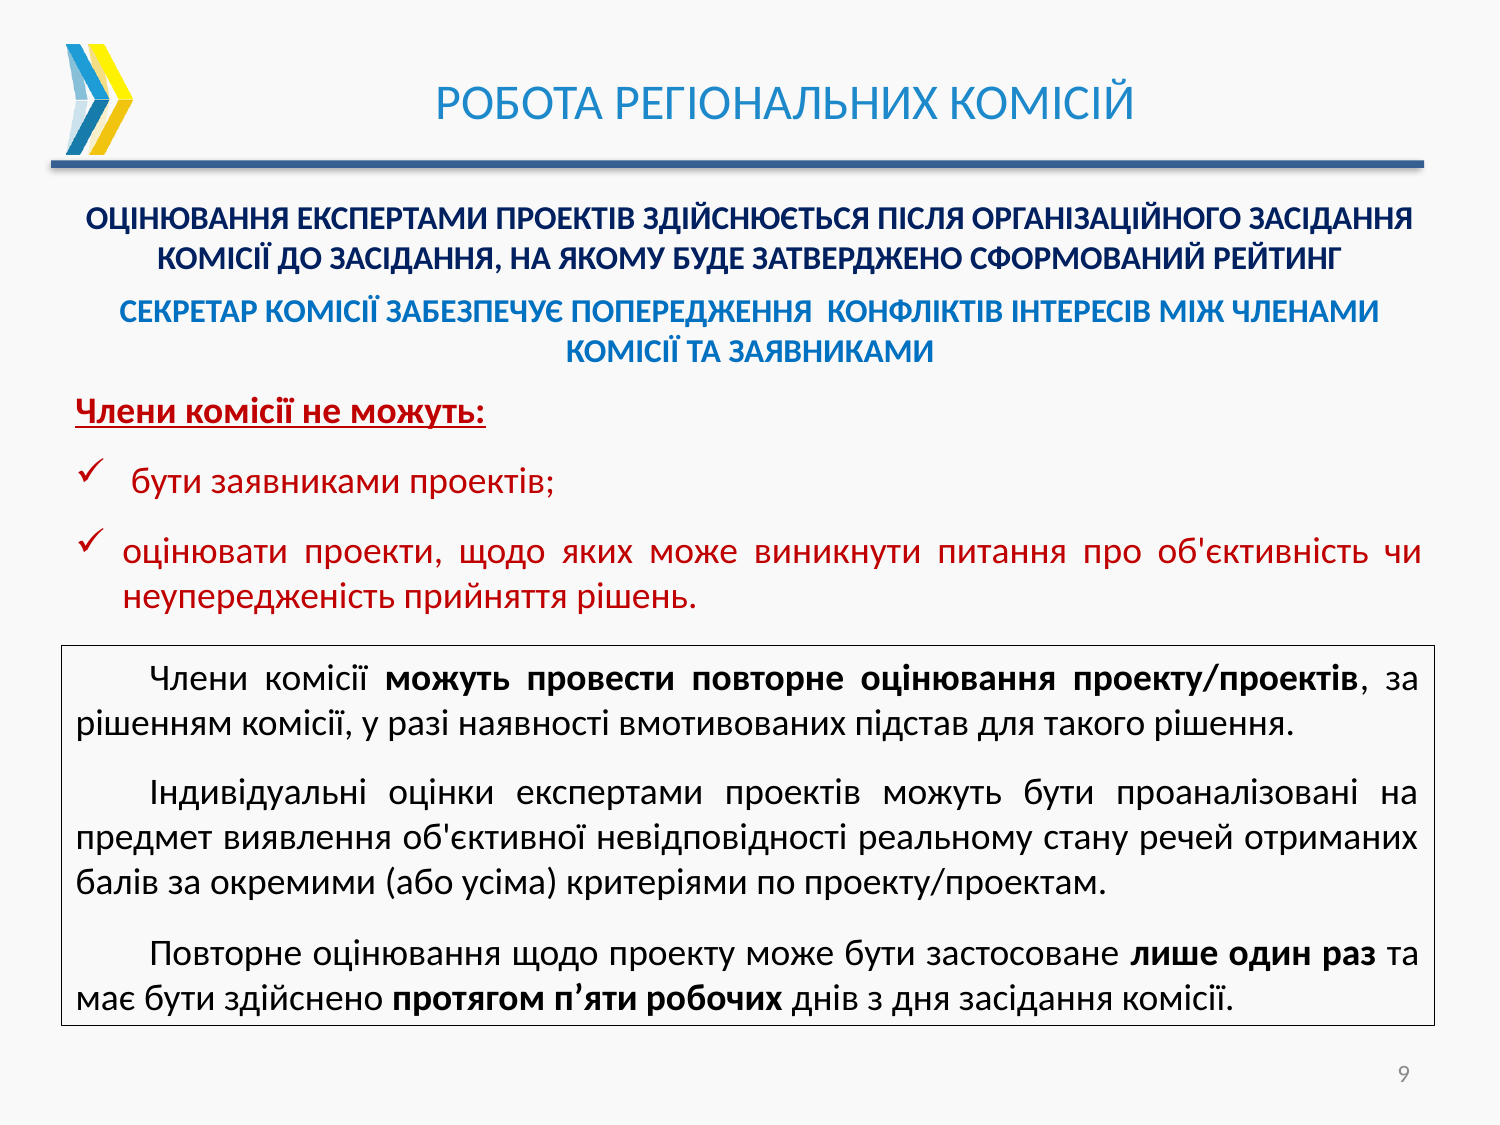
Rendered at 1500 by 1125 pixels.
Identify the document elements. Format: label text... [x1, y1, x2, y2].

slide_number 9 [1074, 1042, 1425, 1103]
text_box Члени комісії можуть провести повторне оцінювання проекту/проектів, за рішенням комісії, у разі наявності вмотивованих підстав для такого рішення. Індивідуальні оцінки експертами проектів можуть бути проаналізовані на предмет виявлення об'єктивної невідповідності реальному стану речей отриманих балів за окремими (або усіма) критеріями по проекту/проектам. Повторне оцінювання щодо проекту може бути застосоване лише один раз та має бути здійснено протягом п’яти робочих днів з дня засідання комісії. [60, 645, 1434, 1025]
text_box [148, 160, 1425, 169]
text_box РОБОТА РЕГІОНАЛЬНИХ КОМІСІЙ [156, 57, 1415, 142]
text_box Члени комісії не можуть: бути заявниками проектів; оцінювати проекти, щодо яких може виникнути питання про об'єктивність чи неупередженість прийняття рішень. [60, 371, 1439, 632]
text_box ОЦІНЮВАННЯ ЕКСПЕРТАМИ ПРОЕКТІВ ЗДІЙСНЮЄТЬСЯ ПІСЛЯ ОРГАНІЗАЦІЙНОГО ЗАСІДАННЯ КОМІСІЇ ДО ЗАСІДАННЯ, НА ЯКОМУ БУДЕ ЗАТВЕРДЖЕНО СФОРМОВАНИЙ РЕЙТИНГ СЕКРЕТАР КОМІСІЇ ЗАБЕЗПЕЧУЄ ПОПЕРЕДЖЕННЯ КОНФЛІКТІВ ІНТЕРЕСІВ МІЖ ЧЛЕНАМИ КОМІСІЇ ТА ЗАЯВНИКАМИ [61, 178, 1440, 384]
picture [41, 31, 145, 169]
